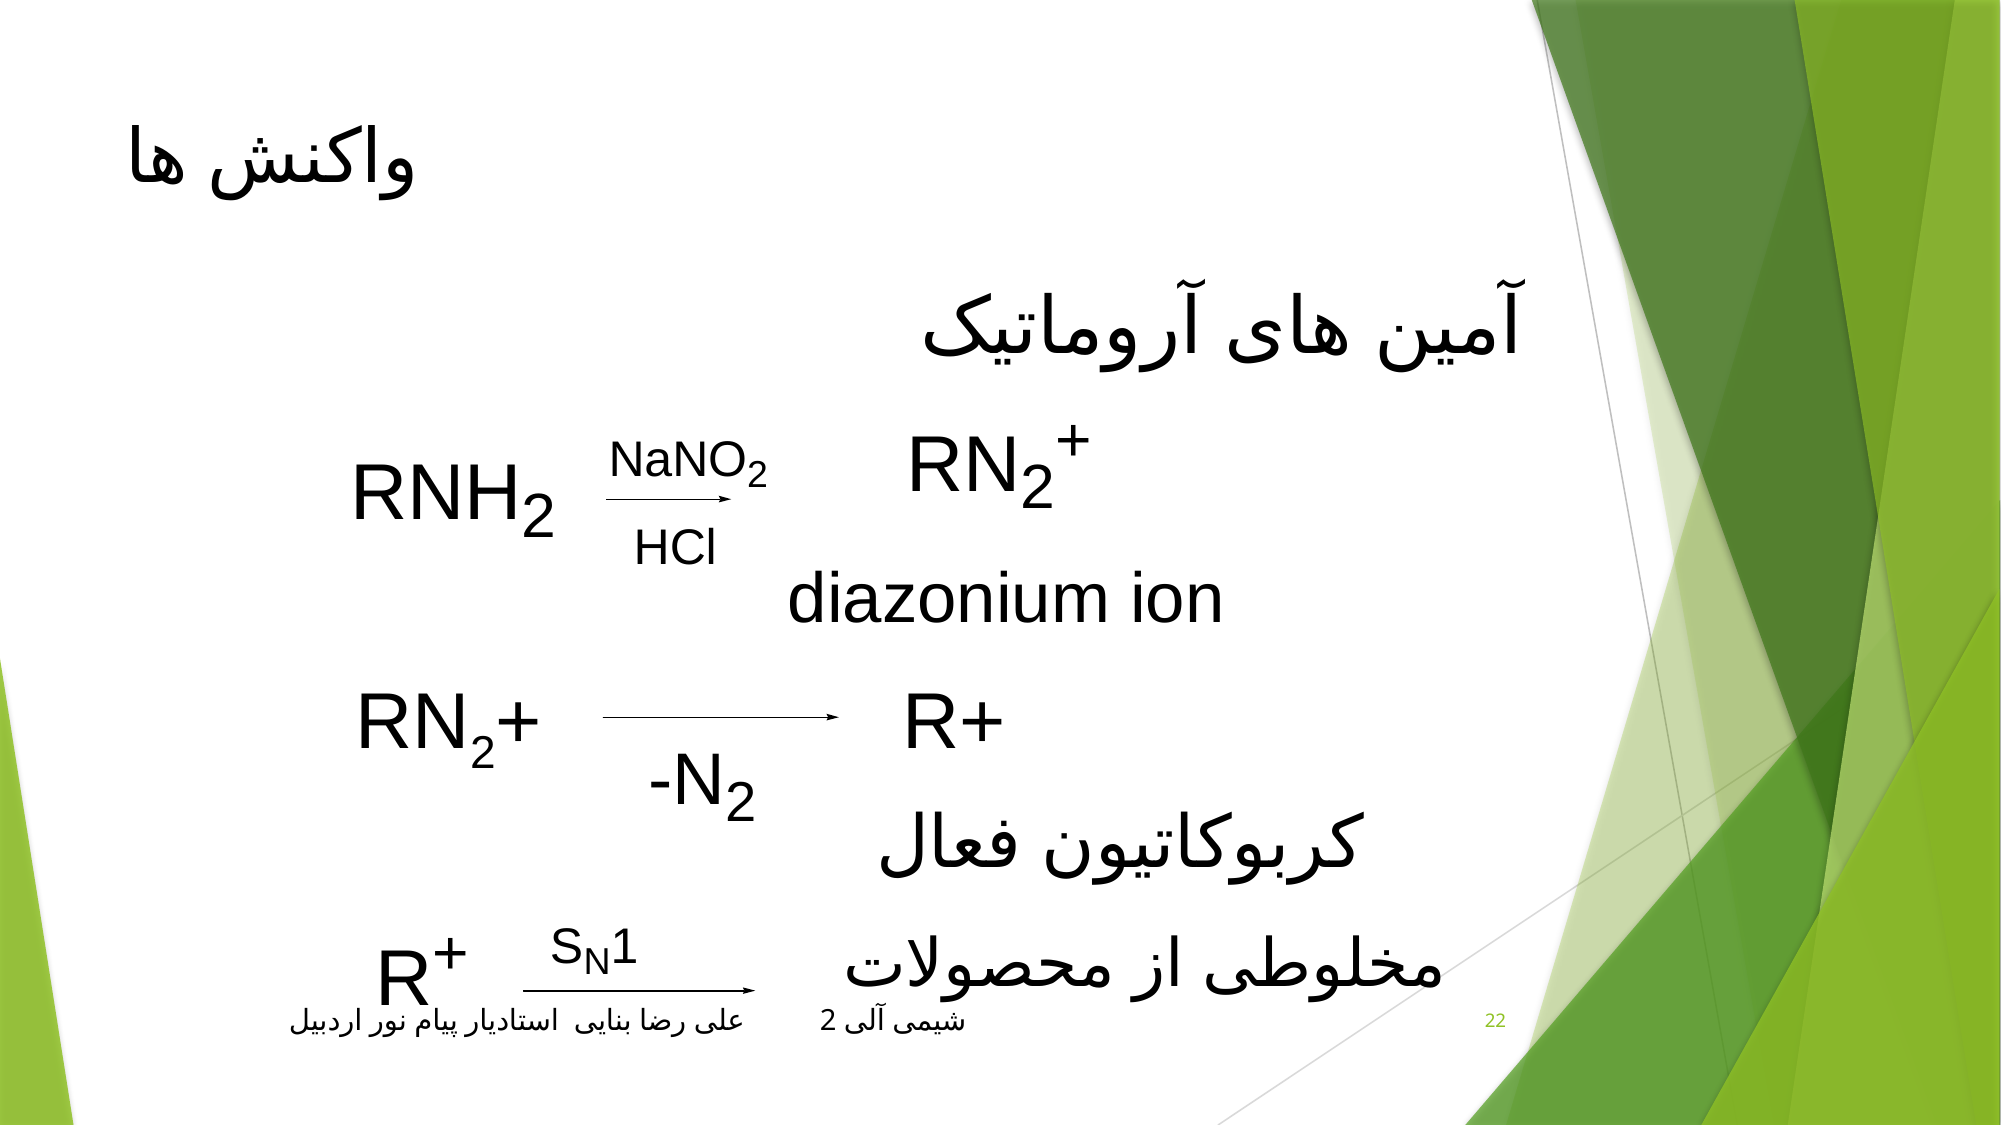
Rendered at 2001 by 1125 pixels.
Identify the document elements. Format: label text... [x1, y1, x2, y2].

title واکنش ها [111, 99, 1522, 317]
text_box R+ [887, 662, 1022, 773]
footer شیمی آلی 2 علی رضا بنایی استادیار پیام نور اردبیل [111, 991, 1145, 1051]
text_box مخلوطی از محصولات [828, 912, 1462, 1008]
picture [349, 436, 769, 573]
text_box RN2+ [340, 662, 557, 786]
picture [786, 411, 1225, 635]
slide_number 22 [1409, 991, 1522, 1051]
picture [374, 924, 759, 1024]
picture [599, 711, 843, 822]
text_box کربوکاتیون فعال [861, 787, 1381, 890]
text_box آمین های آروماتیک [905, 267, 1539, 377]
